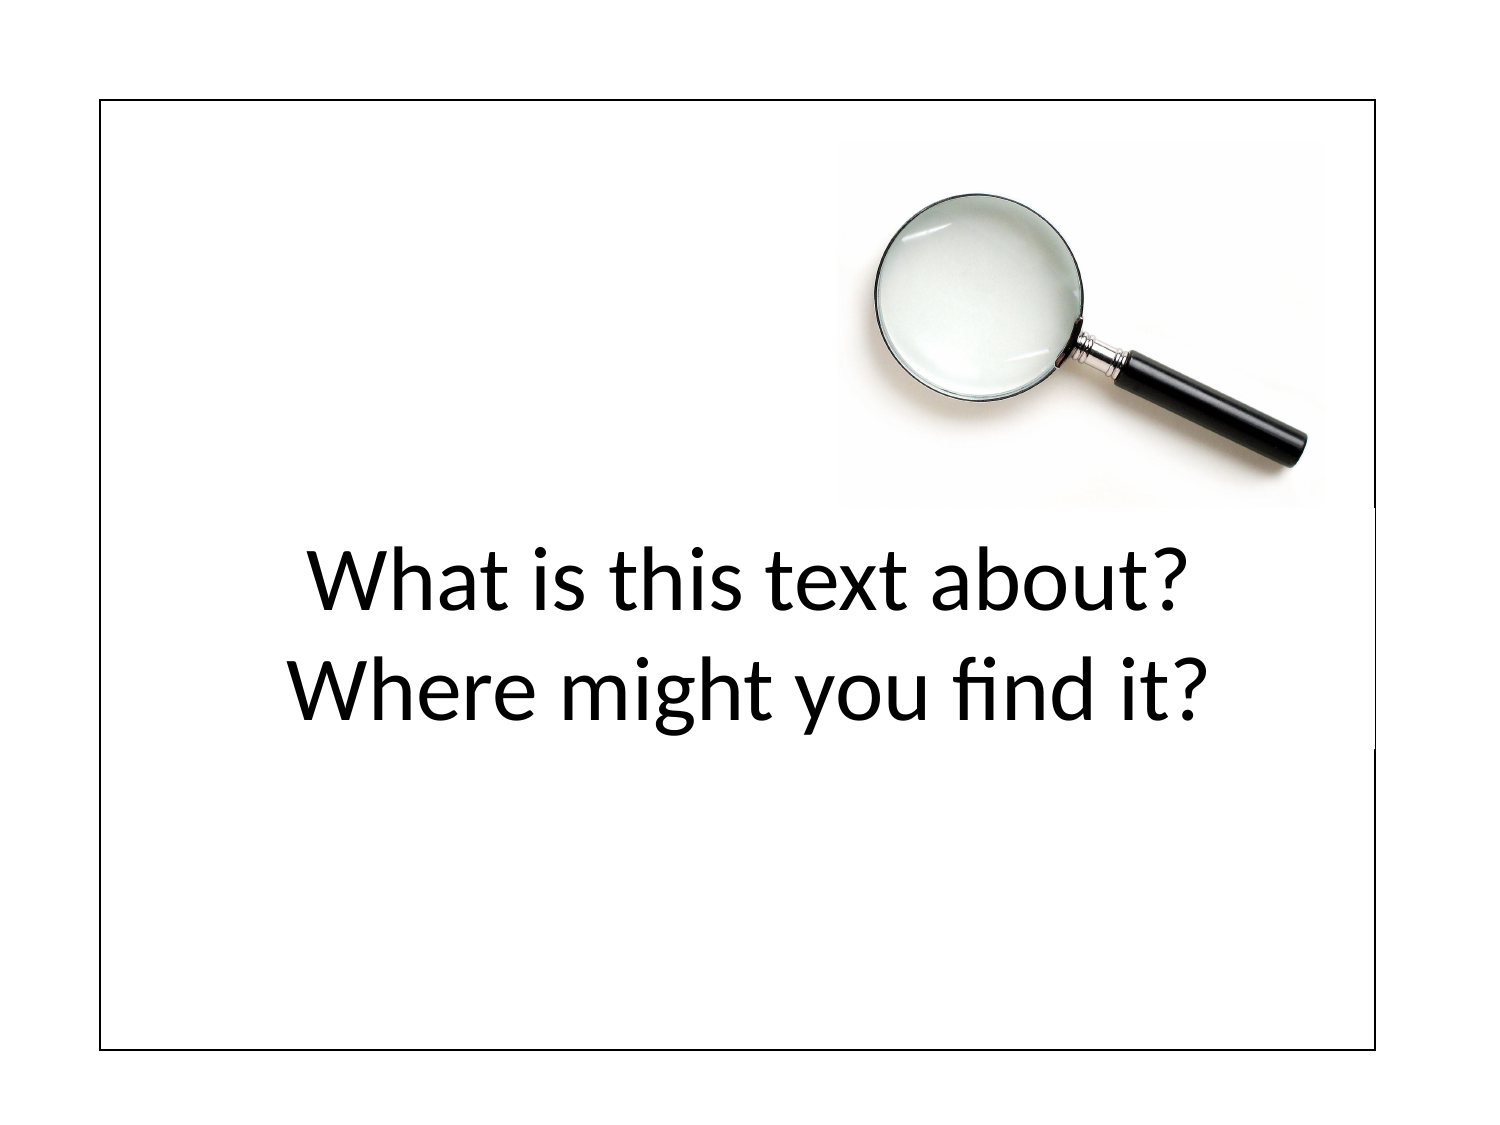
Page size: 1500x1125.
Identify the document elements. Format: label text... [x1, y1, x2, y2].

title What is this text about? Where might you find it? [125, 508, 1375, 750]
picture [837, 142, 1326, 509]
text_box [99, 99, 1375, 1050]
